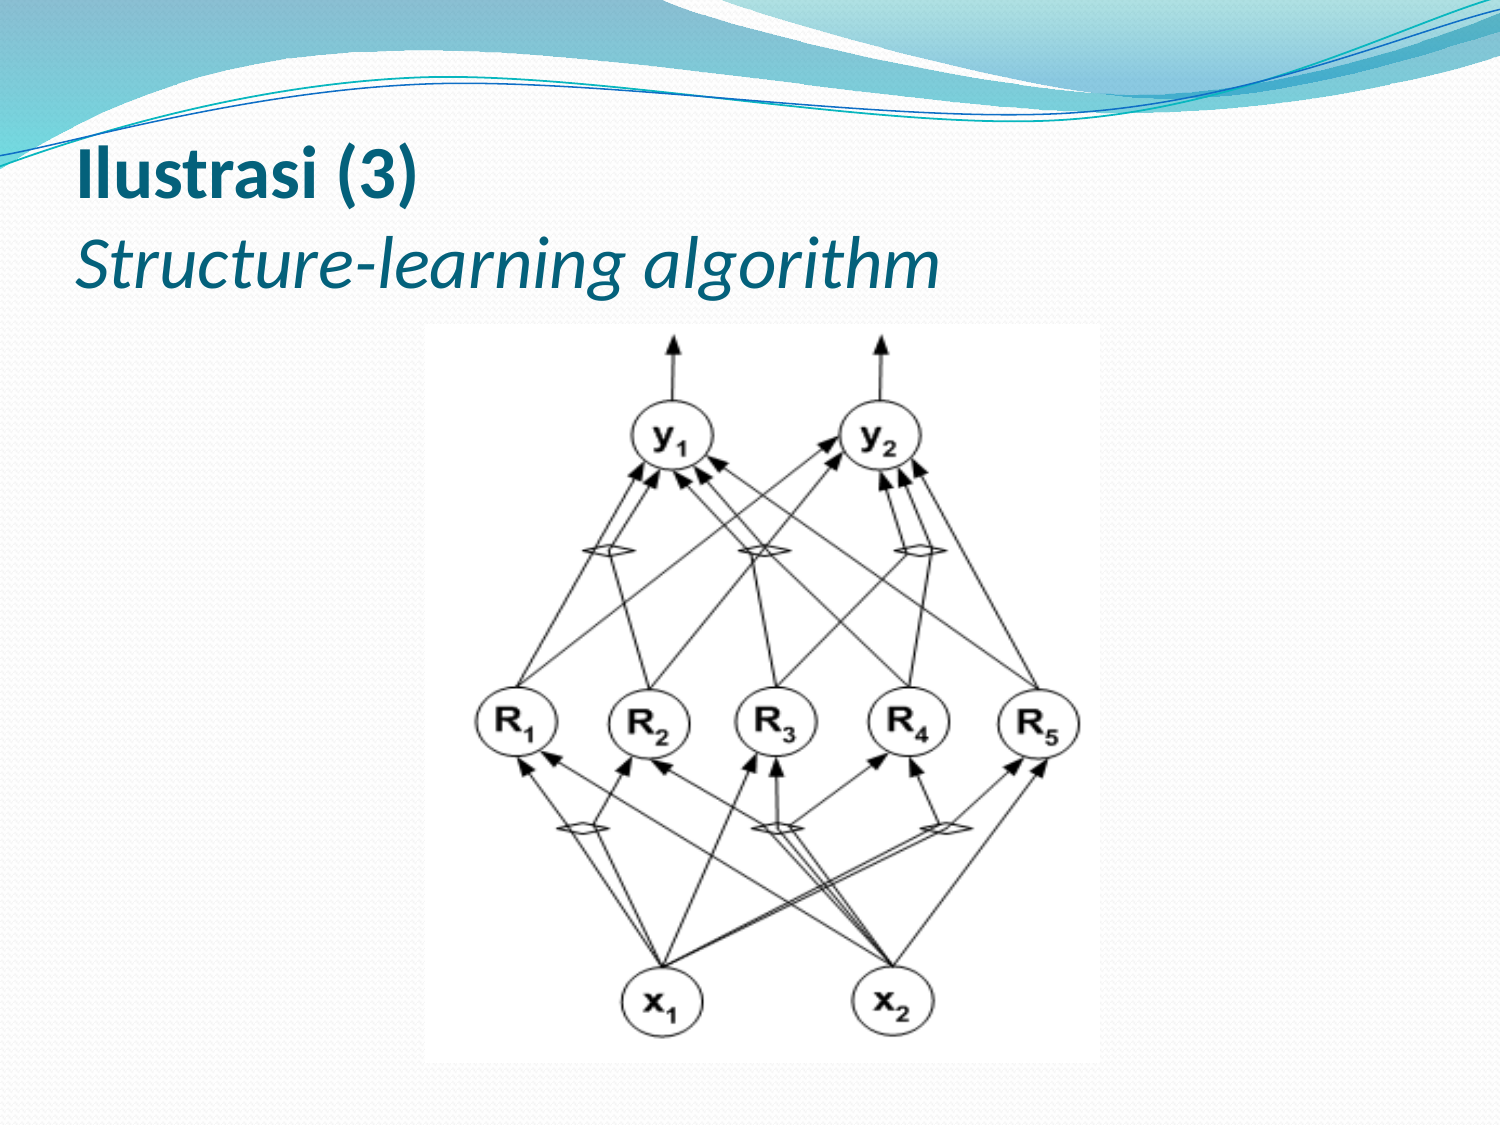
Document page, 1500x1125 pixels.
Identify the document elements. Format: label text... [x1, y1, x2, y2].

title Ilustrasi (3) Structure-learning algorithm [74, 115, 1426, 304]
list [424, 324, 1101, 1063]
